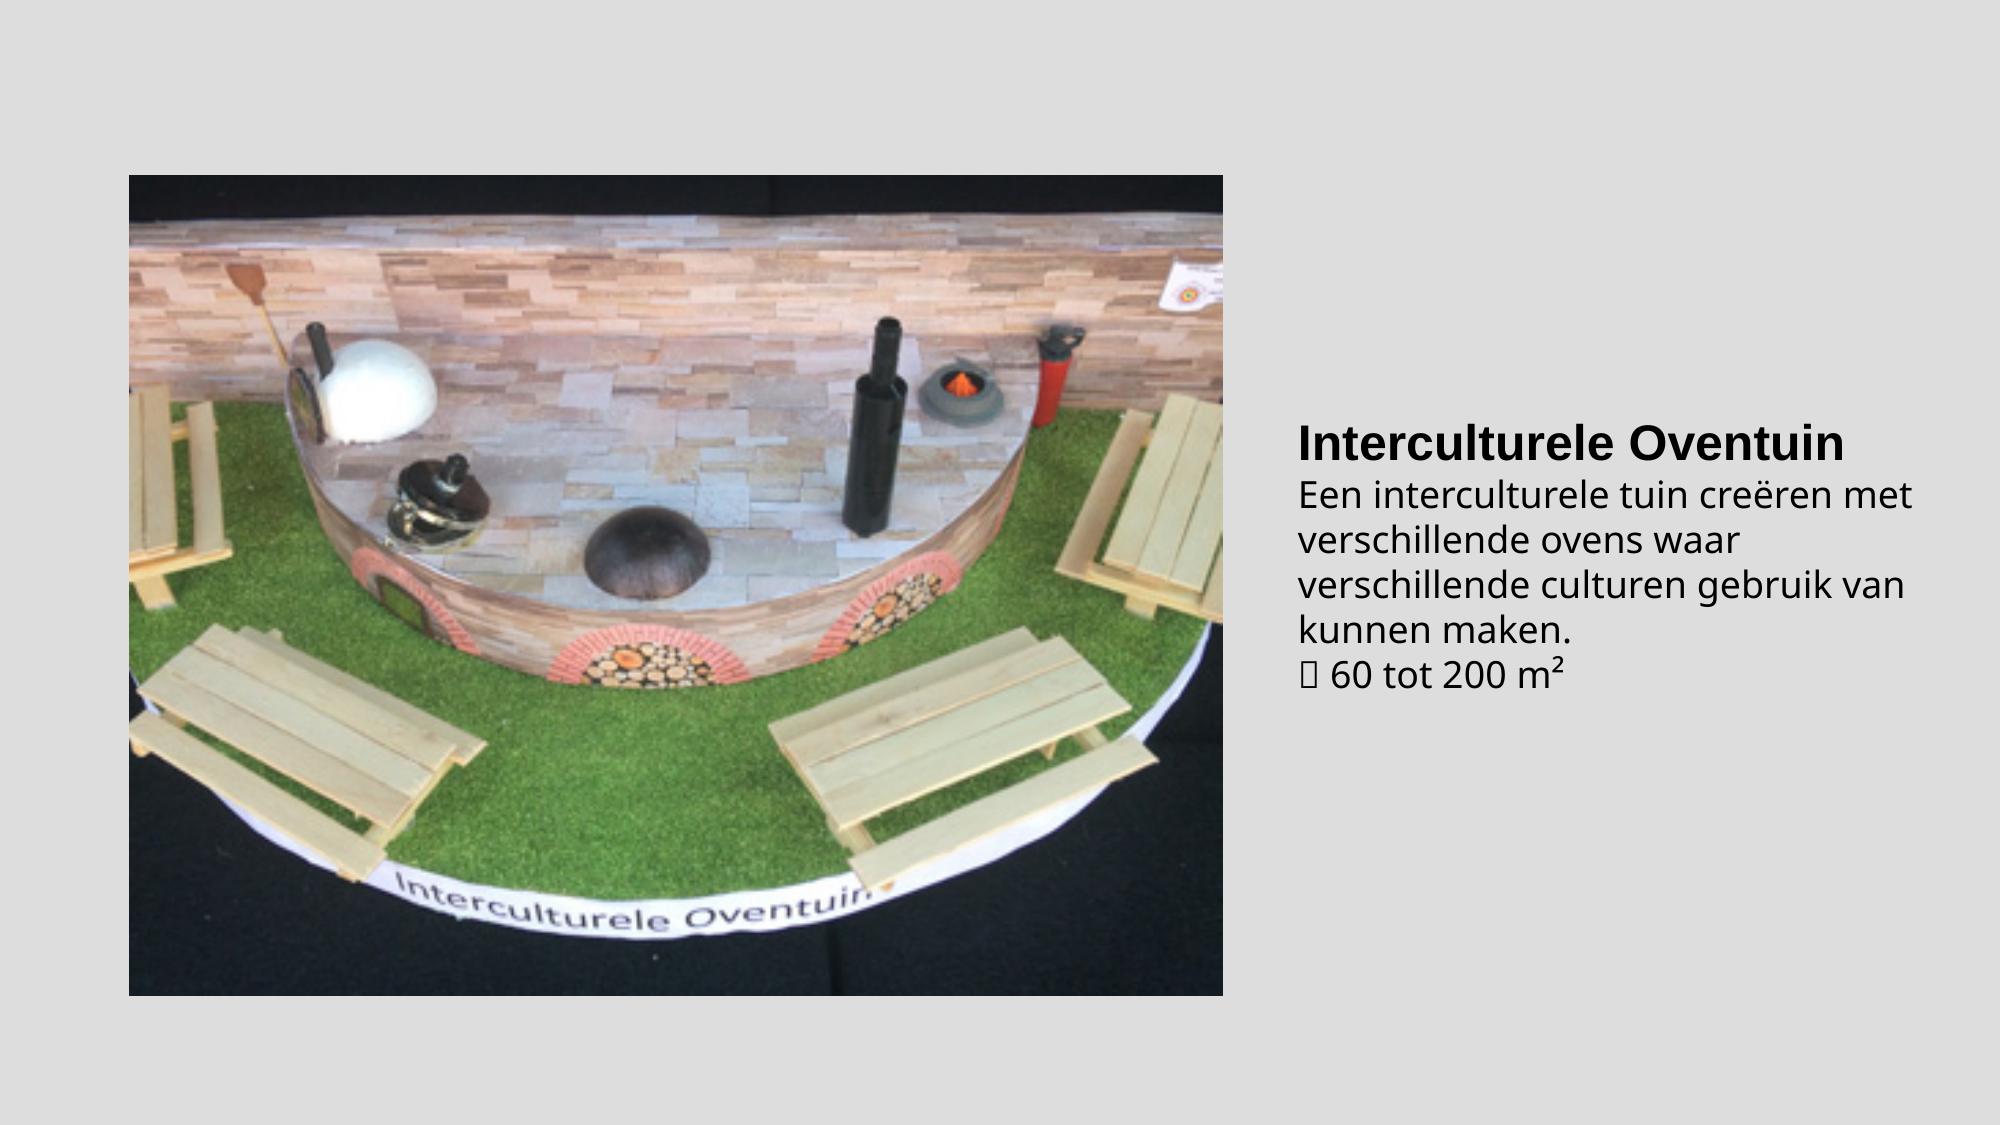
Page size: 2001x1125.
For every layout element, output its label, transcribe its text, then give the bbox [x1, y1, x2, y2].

text_box Interculturele Oventuin Een interculturele tuin creëren met verschillende ovens waar verschillende culturen gebruik van kunnen maken.  60 tot 200 m² [1283, 403, 1957, 764]
picture [129, 175, 1223, 996]
